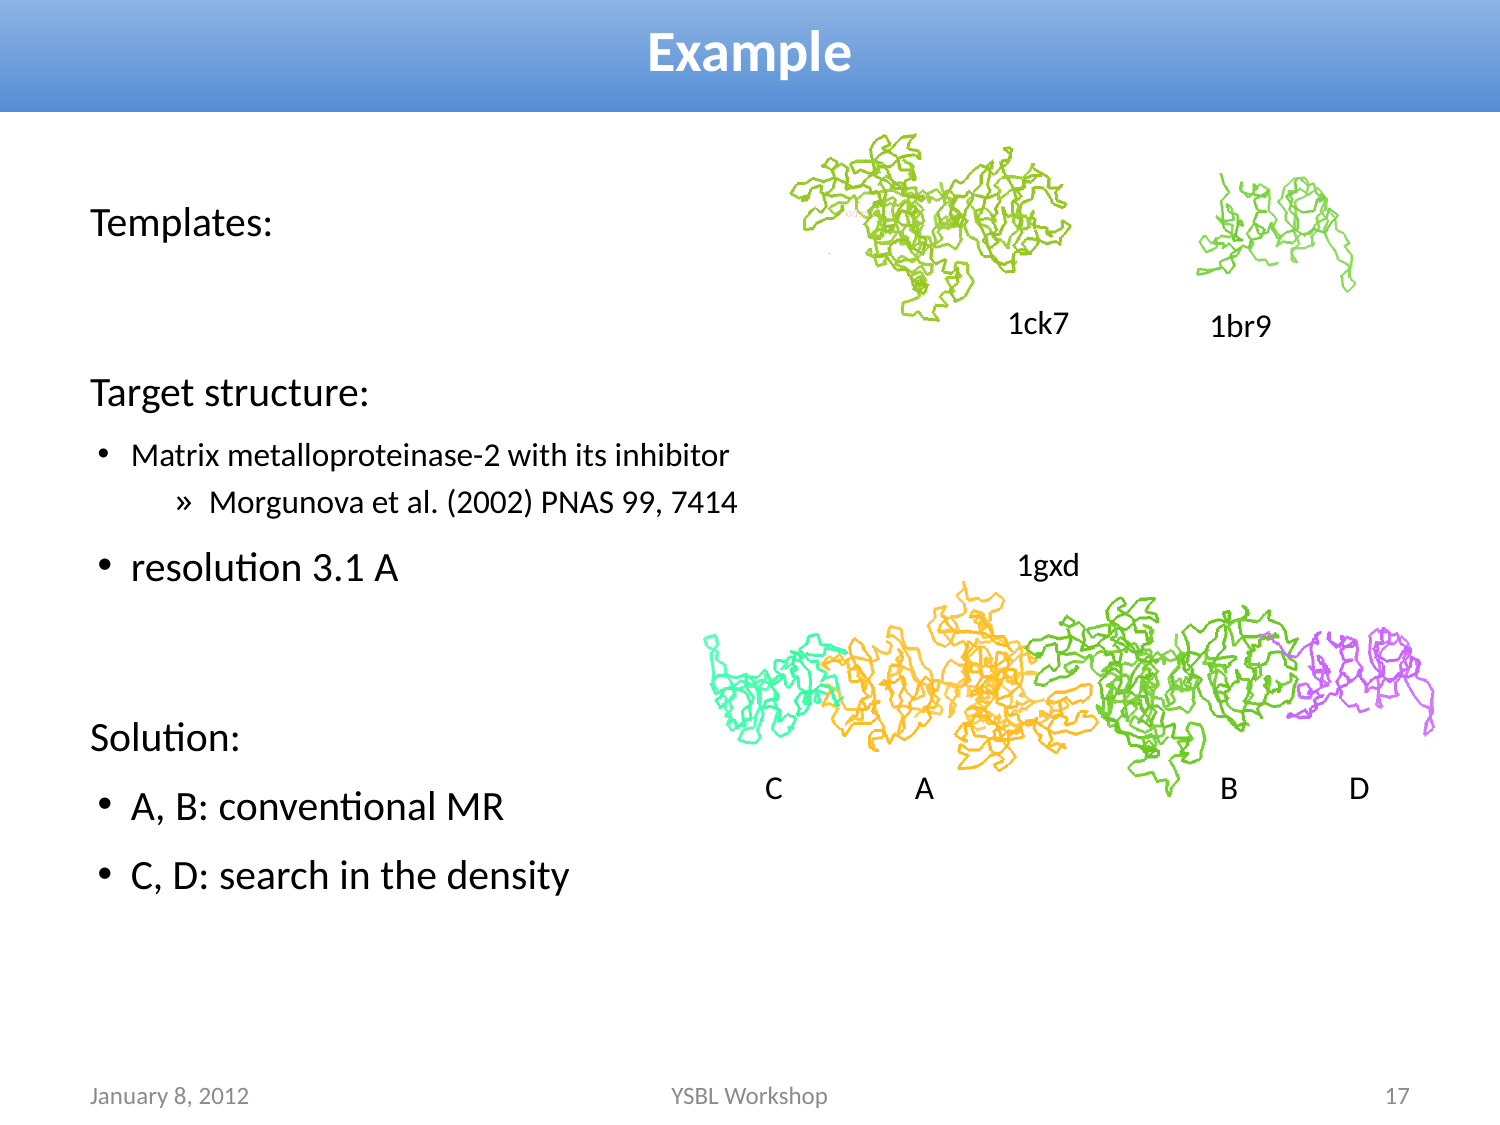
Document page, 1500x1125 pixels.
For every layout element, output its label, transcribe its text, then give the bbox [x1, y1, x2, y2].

slide_number 17 [1074, 1065, 1425, 1125]
title Example [0, 0, 1500, 112]
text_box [789, 132, 1086, 350]
footer YSBL Workshop [512, 1065, 988, 1125]
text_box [1193, 173, 1357, 353]
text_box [703, 535, 1435, 815]
list Templates: Target structure: Matrix metalloproteinase-2 with its inhibitor Morgunova et al. (2002) PNAS 99, 7414 resolution 3.1 A Solution: A, B: conventional MR C, D: search in the density [75, 130, 1306, 913]
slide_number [75, 1065, 425, 1125]
